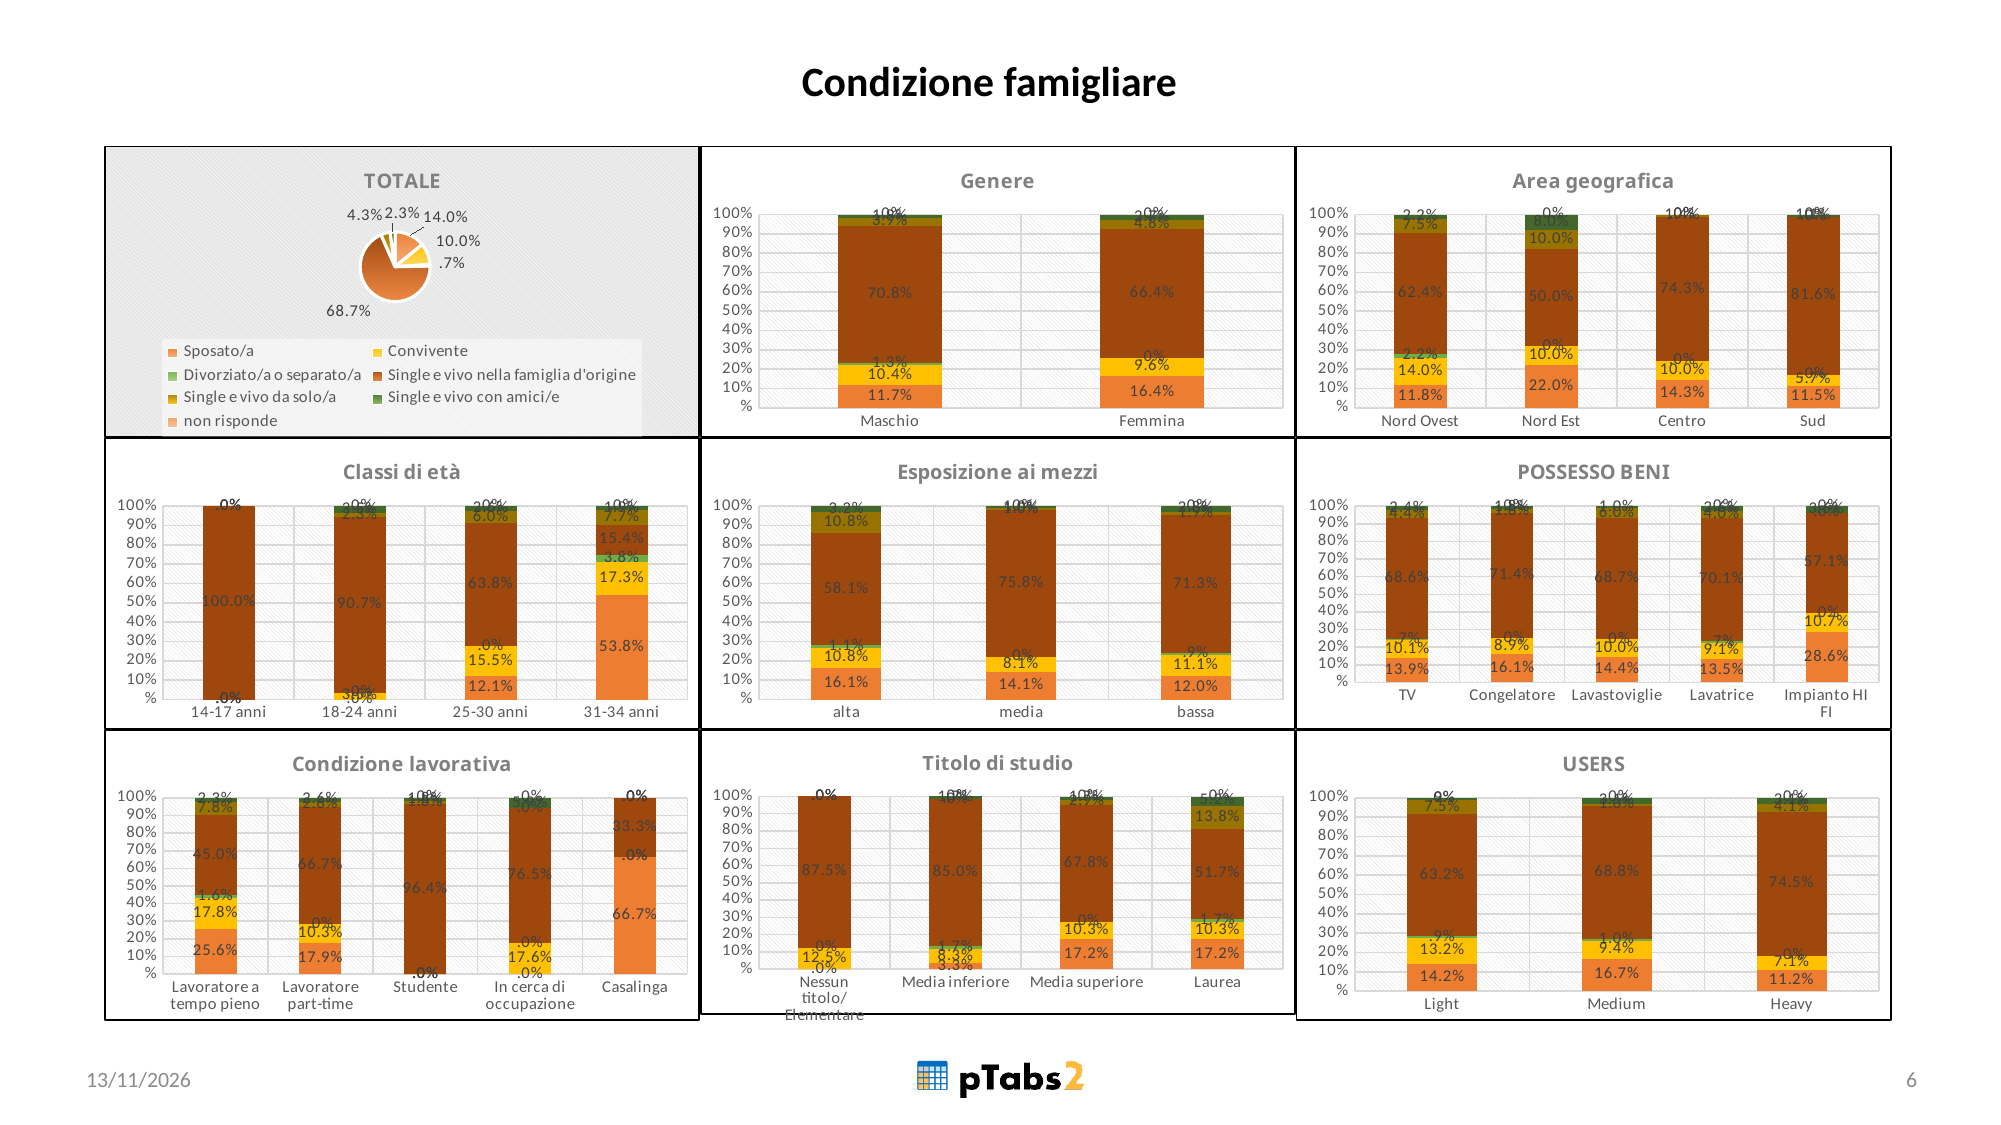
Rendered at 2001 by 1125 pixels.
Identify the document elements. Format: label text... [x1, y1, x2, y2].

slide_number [70, 1055, 512, 1103]
slide_number 6 [1482, 1055, 1933, 1103]
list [913, 1058, 1087, 1100]
chart [104, 145, 1892, 1021]
title Condizione famigliare [104, 52, 1875, 115]
